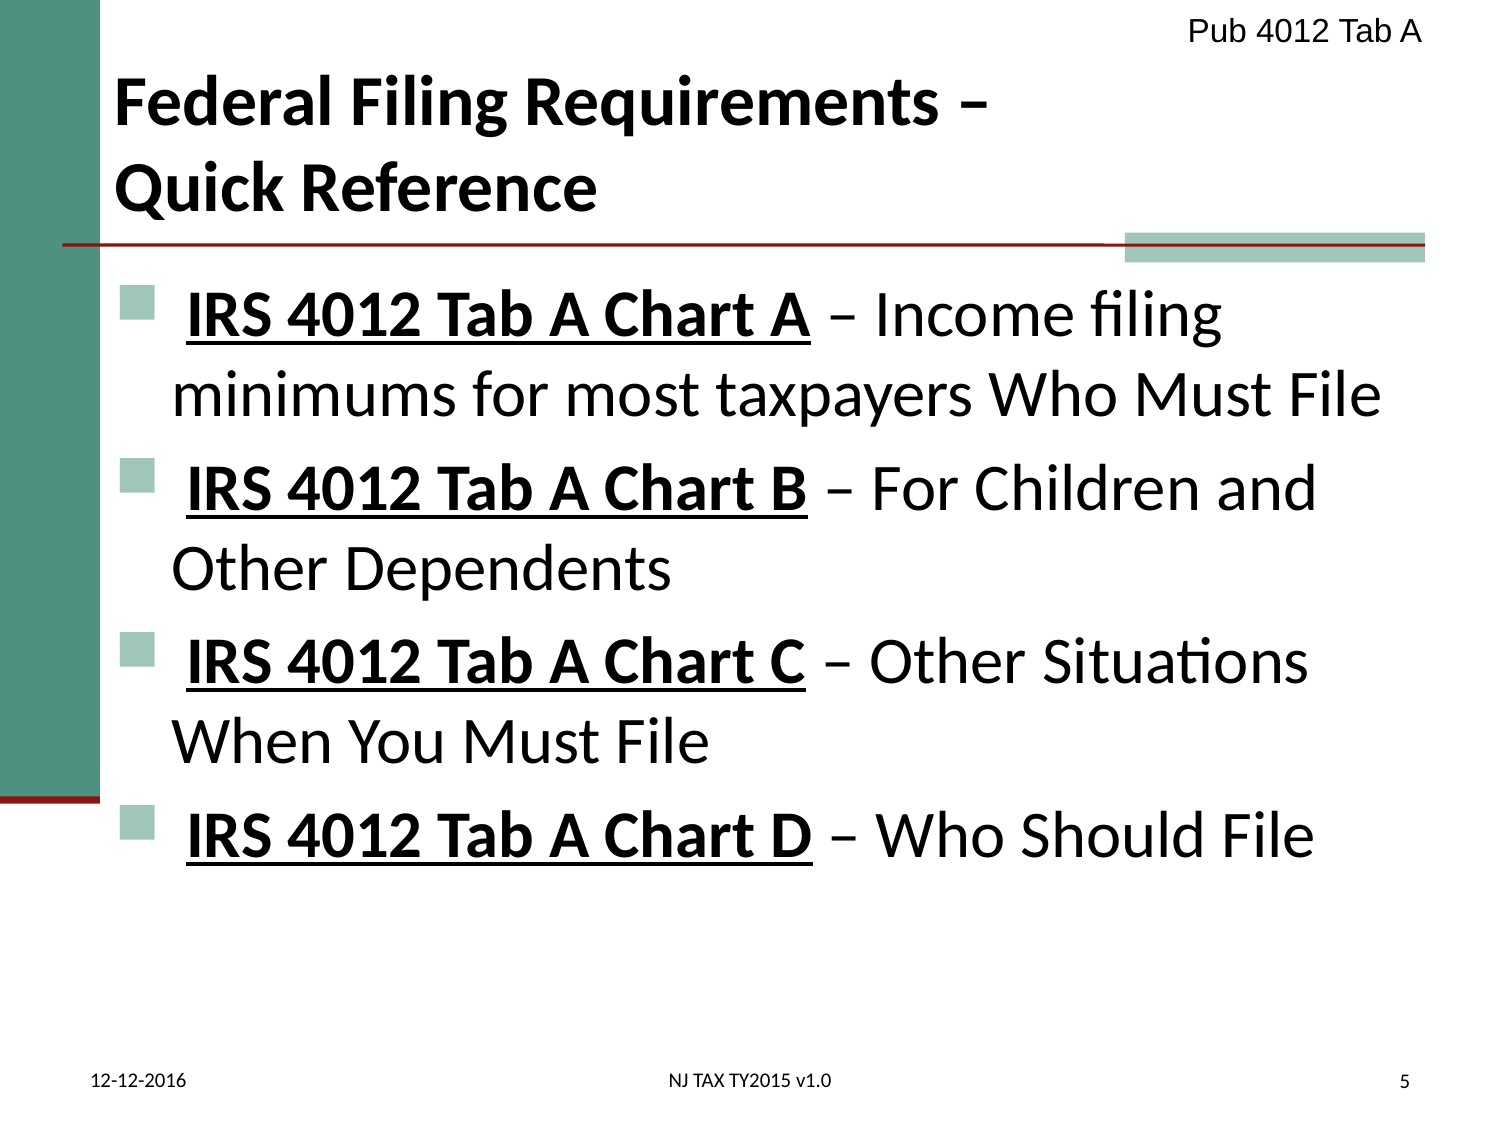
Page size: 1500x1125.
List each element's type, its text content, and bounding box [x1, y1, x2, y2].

slide_number 5 [1112, 1049, 1426, 1101]
text_box Pub 4012 Tab A [1172, 9, 1438, 50]
list IRS 4012 Tab A Chart A – Income filing minimums for most taxpayers Who Must File IRS 4012 Tab A Chart B – For Children and Other Dependents IRS 4012 Tab A Chart C – Other Situations When You Must File IRS 4012 Tab A Chart D – Who Should File [99, 262, 1425, 1038]
title Federal Filing Requirements – Quick Reference [99, 45, 1425, 234]
footer NJ TAX TY2015 v1.0 [496, 1050, 1004, 1100]
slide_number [74, 1049, 401, 1100]
